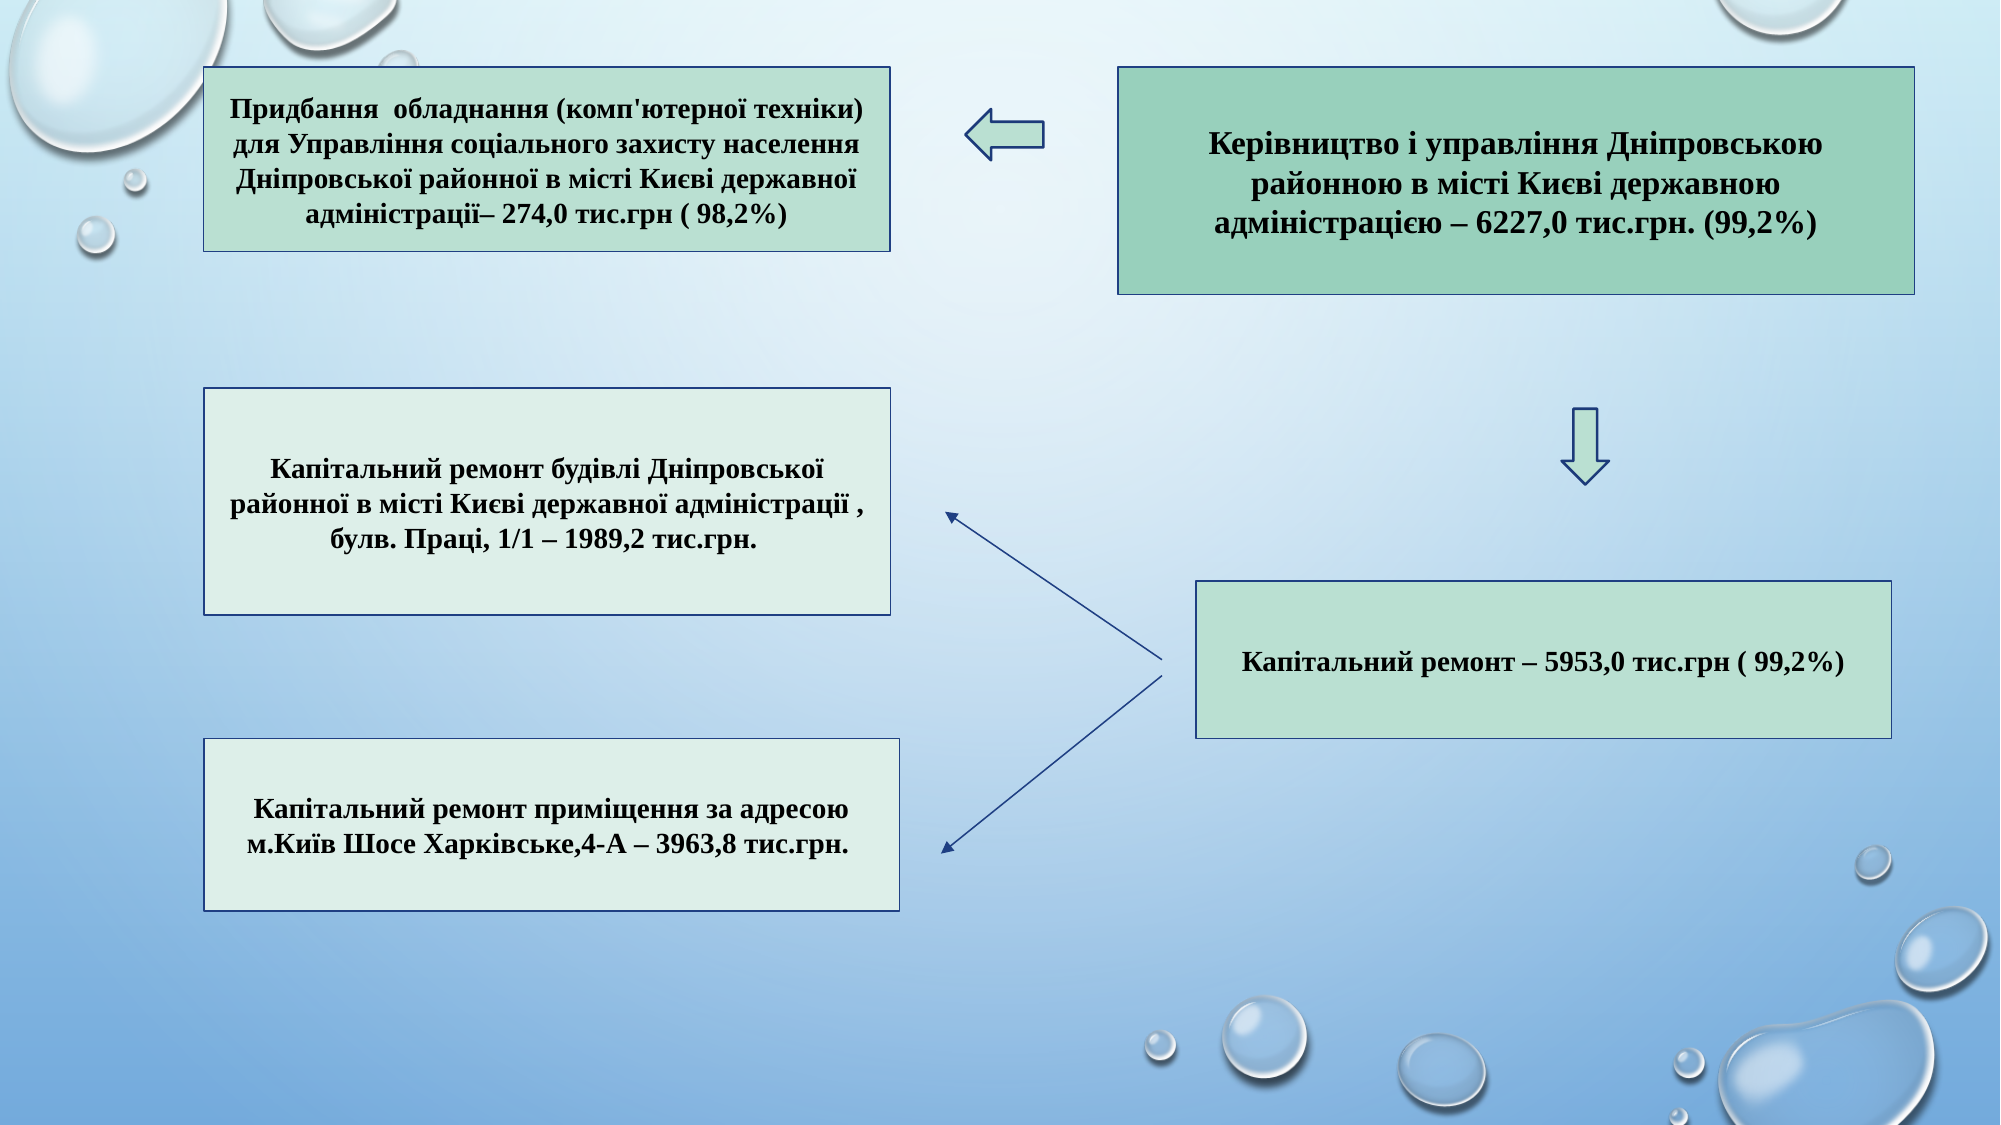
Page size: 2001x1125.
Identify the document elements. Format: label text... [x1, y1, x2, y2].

text_box Придбання обладнання (комп'ютерної техніки) для Управління соціального захисту населення Дніпровської районної в місті Києві державної адміністрації– 274,0 тис.грн ( 98,2%) [203, 66, 891, 252]
picture [0, 0, 2000, 1125]
text_box [964, 107, 1045, 162]
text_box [940, 675, 1163, 854]
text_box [944, 511, 1163, 660]
text_box [1560, 407, 1611, 486]
text_box Керівництво і управління Дніпровською районною в місті Києві державною адміністрацією – 6227,0 тис.грн. (99,2%) [1117, 66, 1915, 74]
text_box [891, 74, 1933, 161]
text_box Керівництво і управління Дніпровською районною в місті Києві державною адміністрацією – 6227,0 тис.грн. (99,2%) [1117, 161, 1915, 295]
text_box Капітальний ремонт – 5953,0 тис.грн ( 99,2%) [1195, 580, 1892, 739]
text_box Капітальний ремонт приміщення за адресою м.Київ Шосе Харківське,4-А – 3963,8 тис.грн. [203, 738, 900, 912]
text_box [94, 74, 203, 161]
text_box Капітальний ремонт будівлі Дніпровської районної в місті Києві державної адміністрації , булв. Праці, 1/1 – 1989,2 тис.грн. [203, 387, 891, 616]
